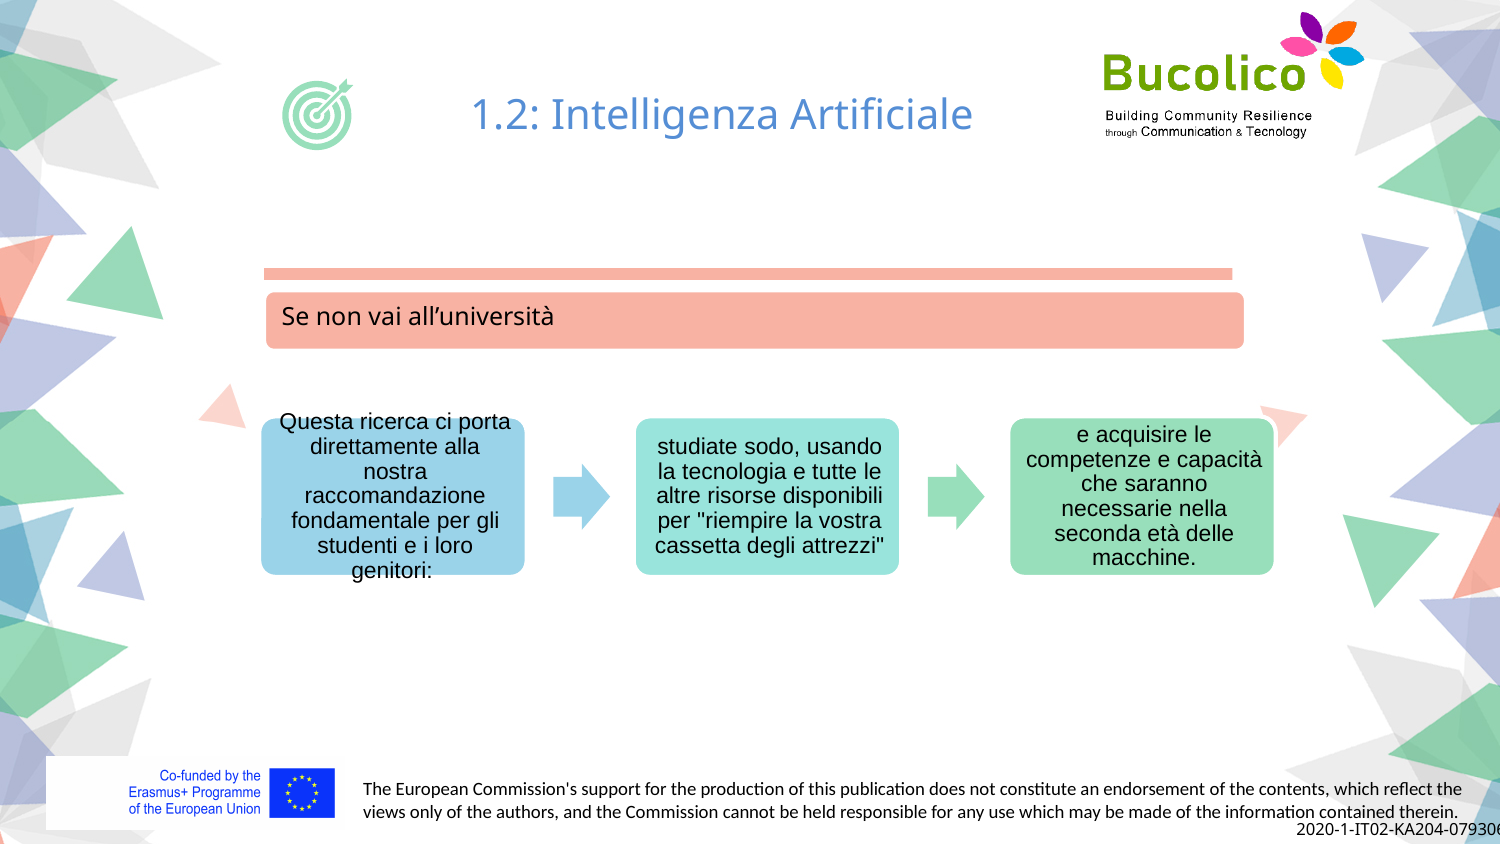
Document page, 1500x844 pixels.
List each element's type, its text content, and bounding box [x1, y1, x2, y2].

text_box Se non vai all’università [261, 288, 1249, 353]
picture [0, 0, 1500, 844]
list 1.2: Intelligenza Artificiale [410, 65, 1034, 161]
text_box The European Commission's support for the production of this publication does not constitute an endorsement of the contents, which reflect the views only of the authors, and the Commission cannot be held responsible for any use which may be made of the information contained therein. [348, 769, 1486, 830]
text_box [262, 266, 1235, 282]
text_box [280, 76, 356, 153]
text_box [258, 397, 1277, 596]
